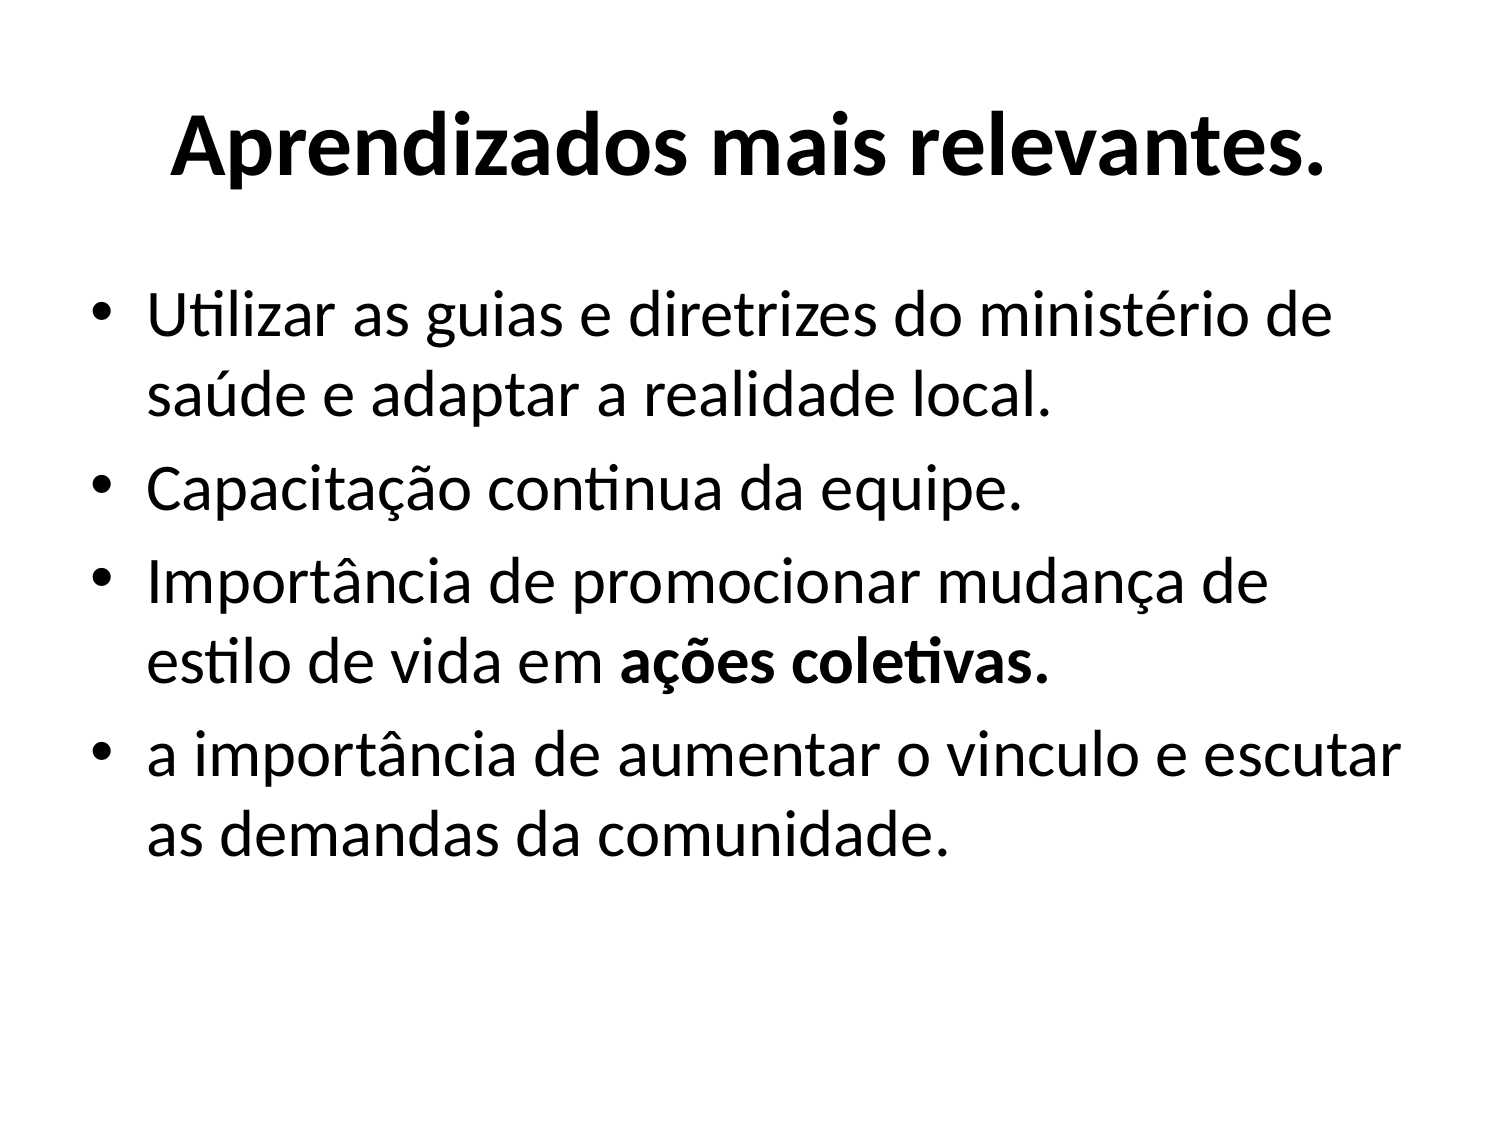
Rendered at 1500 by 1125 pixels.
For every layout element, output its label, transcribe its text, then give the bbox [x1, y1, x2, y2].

title Aprendizados mais relevantes. [75, 45, 1425, 233]
list Utilizar as guias e diretrizes do ministério de saúde e adaptar a realidade local. Capacitação continua da equipe. Importância de promocionar mudança de estilo de vida em ações coletivas. a importância de aumentar o vinculo e escutar as demandas da comunidade. [75, 262, 1425, 1005]
